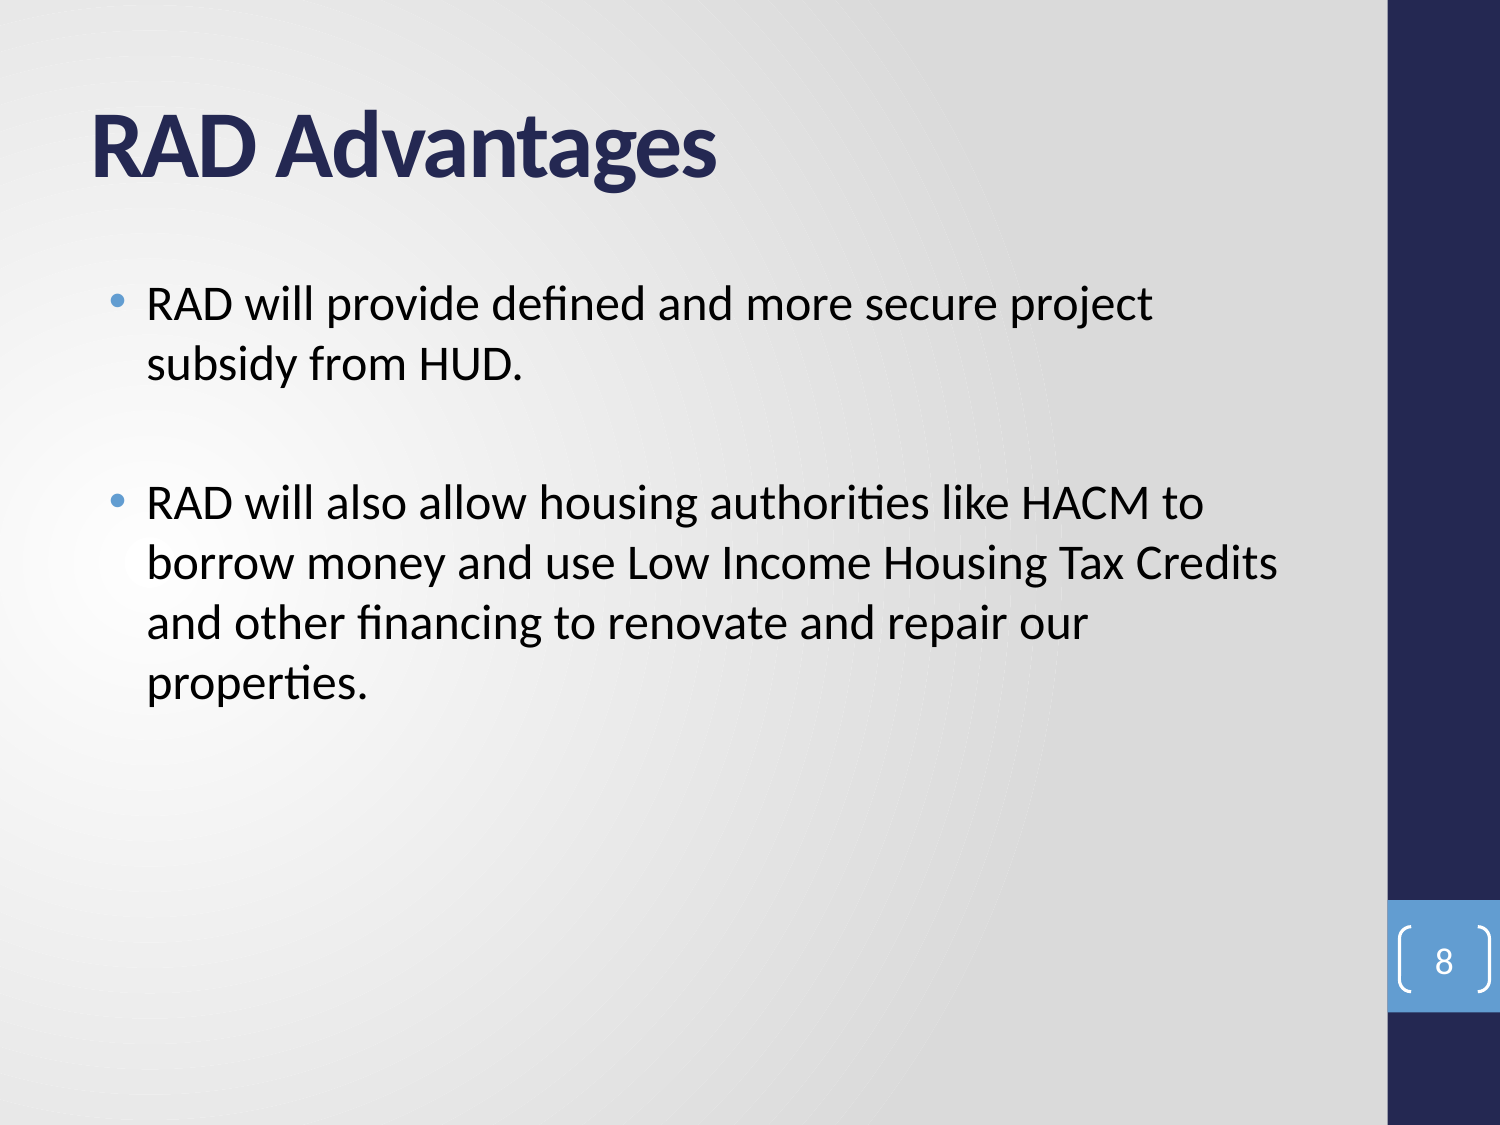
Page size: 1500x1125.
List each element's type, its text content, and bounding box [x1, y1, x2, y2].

slide_number 8 [1397, 925, 1492, 994]
title RAD Advantages [75, 45, 1325, 233]
list RAD will provide defined and more secure project subsidy from HUD. RAD will also allow housing authorities like HACM to borrow money and use Low Income Housing Tax Credits and other financing to renovate and repair our properties. [75, 262, 1325, 1050]
